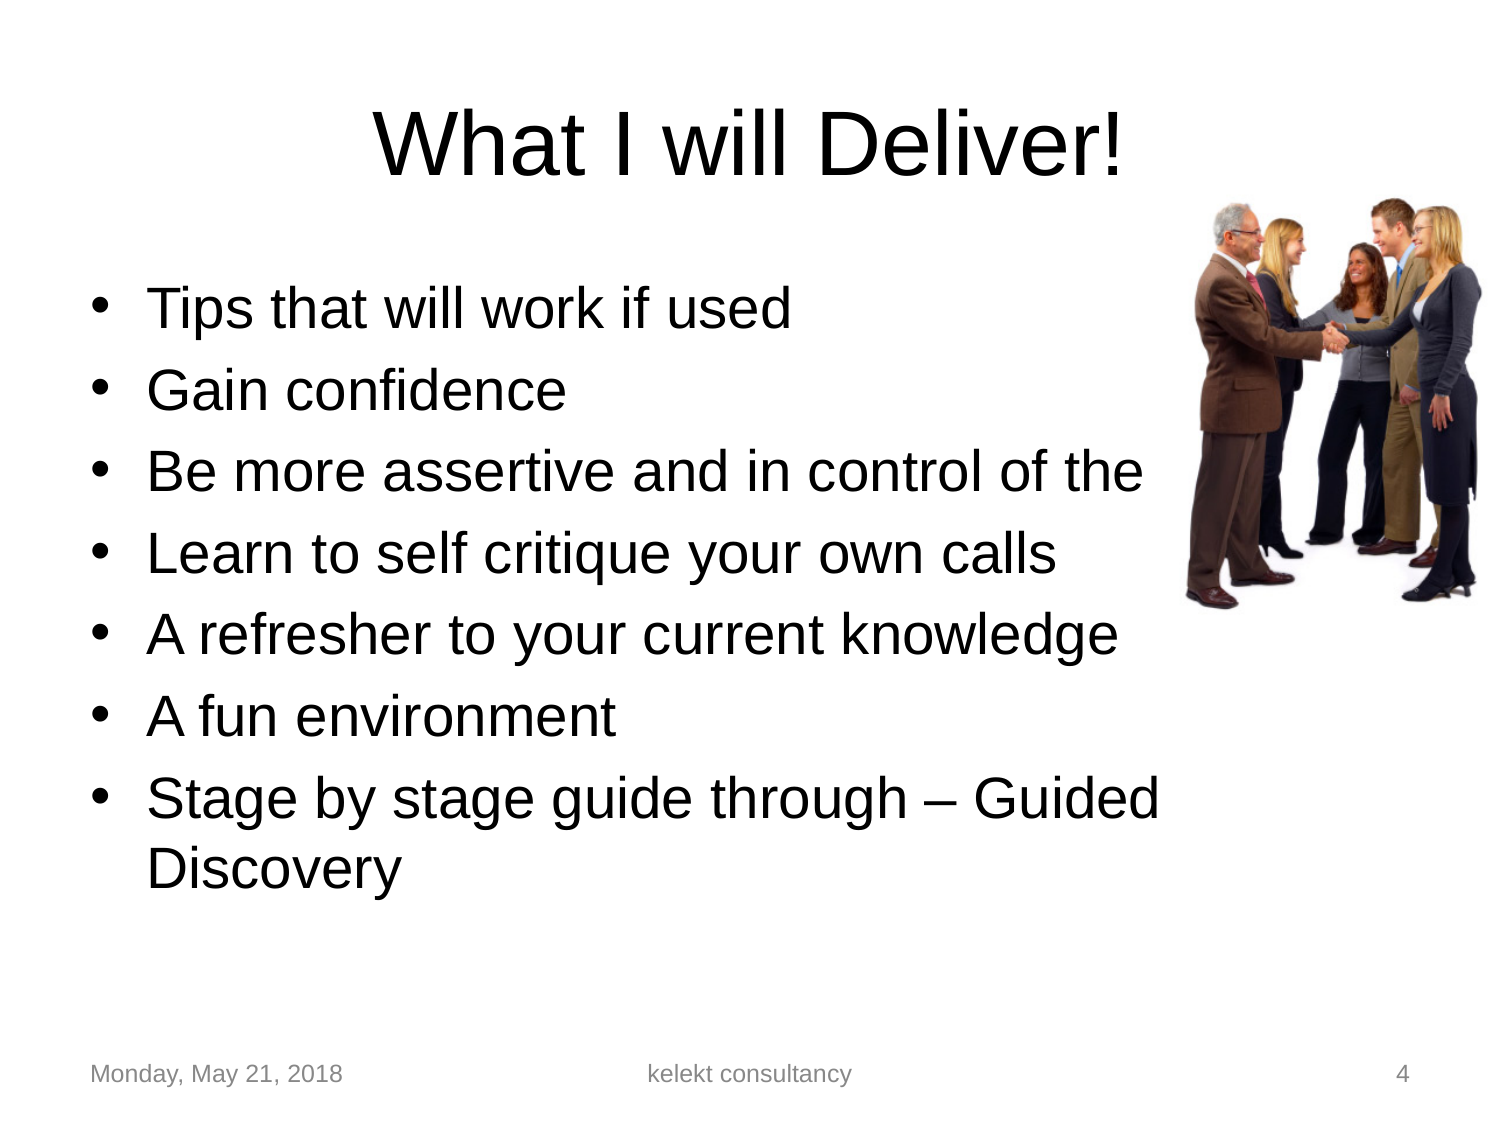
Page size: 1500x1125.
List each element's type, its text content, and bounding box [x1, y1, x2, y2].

list Tips that will work if used Gain confidence Be more assertive and in control of the call Learn to self critique your own calls A refresher to your current knowledge A fun environment Stage by stage guide through – Guided Discovery [75, 262, 1329, 882]
picture [1161, 148, 1500, 629]
slide_number 4 [1074, 1042, 1425, 1103]
footer kelekt consultancy [512, 1042, 988, 1103]
title What I will Deliver! [75, 45, 1425, 233]
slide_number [75, 1042, 425, 1103]
